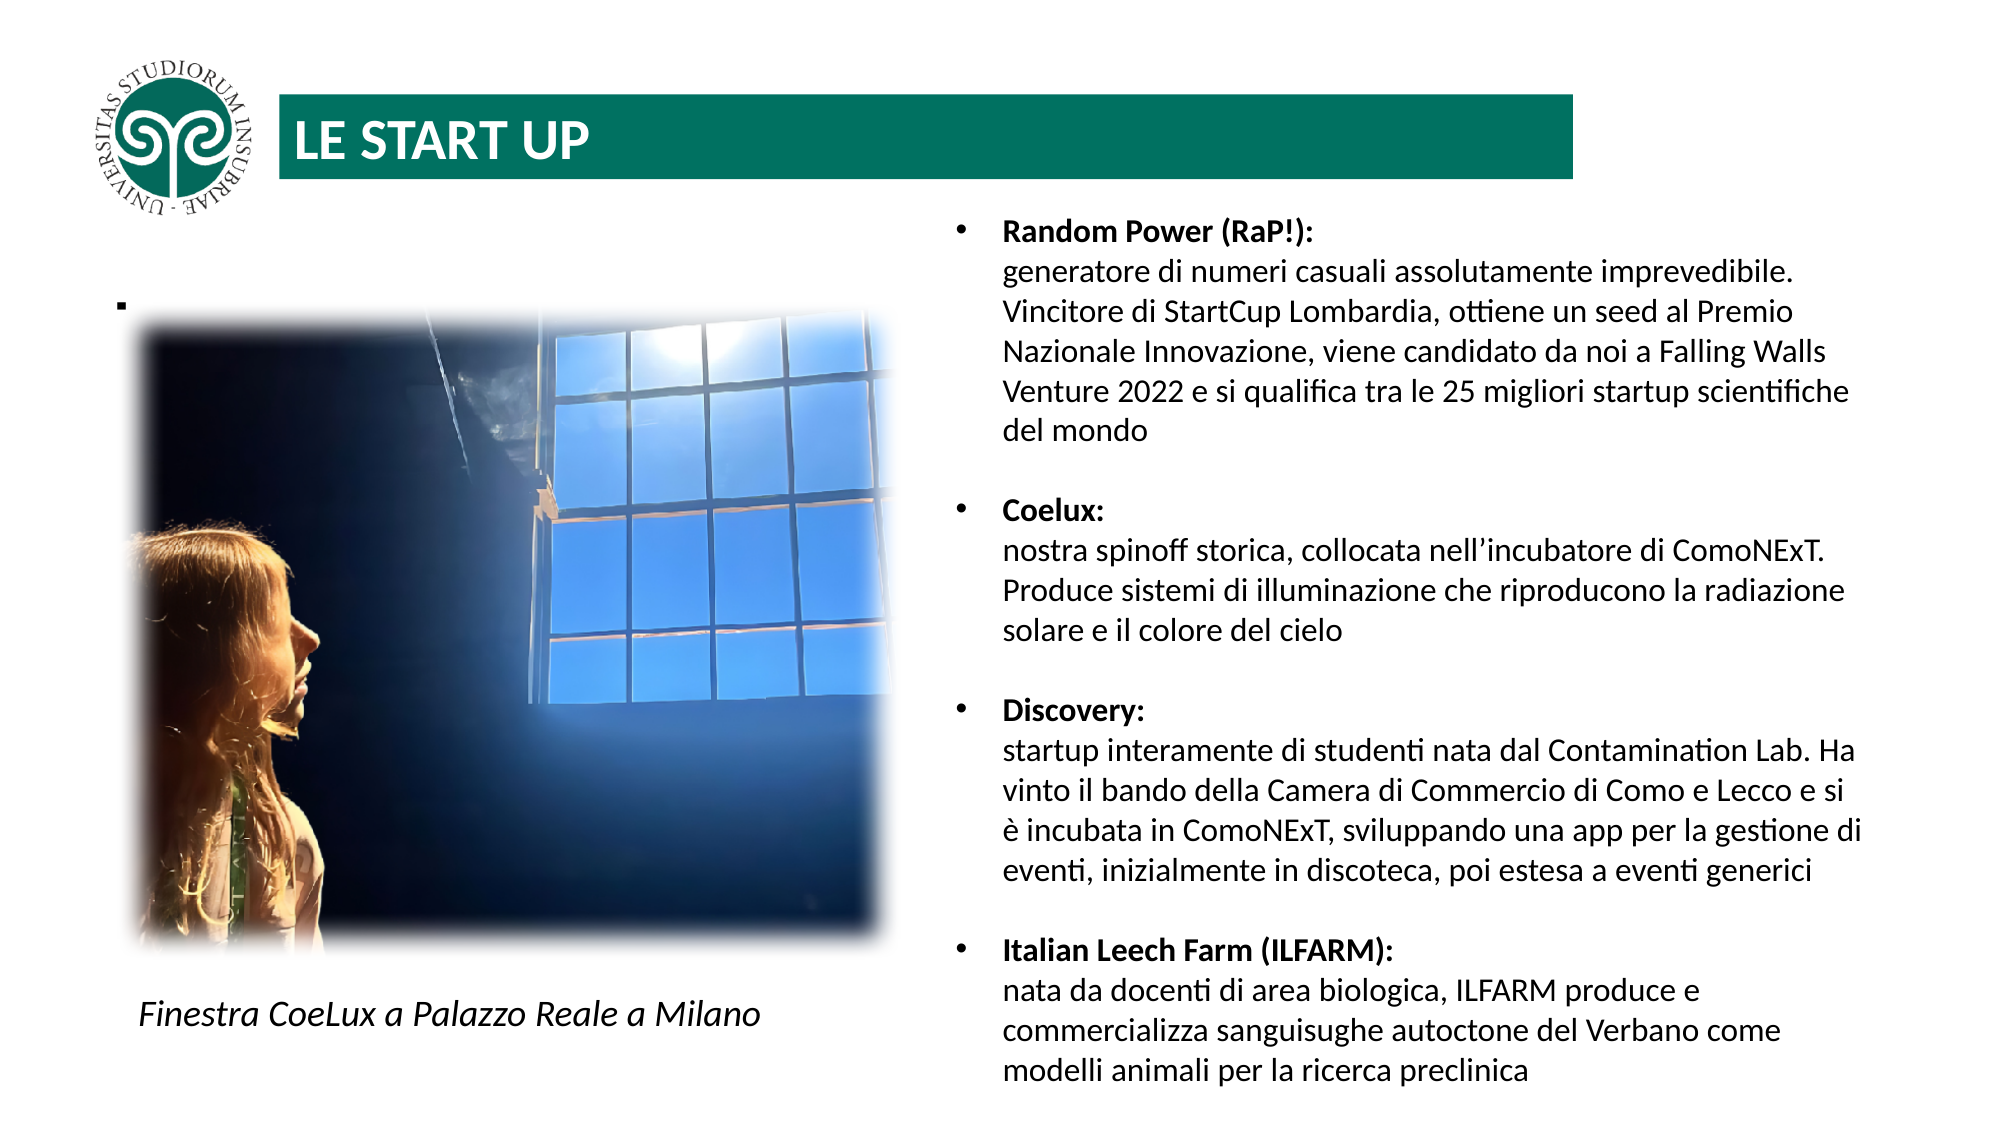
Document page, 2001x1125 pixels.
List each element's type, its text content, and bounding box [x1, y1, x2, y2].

picture [117, 302, 902, 960]
text_box Random Power (RaP!): generatore di numeri casuali assolutamente imprevedibile. Vincitore di StartCup Lombardia, ottiene un seed al Premio Nazionale Innovazione, viene candidato da noi a Falling Walls Venture 2022 e si qualifica tra le 25 migliori startup scientifiche del mondo Coelux: nostra spinoff storica, collocata nell’incubatore di ComoNExT. Produce sistemi di illuminazione che riproducono la radiazione solare e il colore del cielo Discovery: startup interamente di studenti nata dal Contamination Lab. Ha vinto il bando della Camera di Commercio di Como e Lecco e si è incubata in ComoNExT, sviluppando una app per la gestione di eventi, inizialmente in discoteca, poi estesa a eventi generici Italian Leech Farm (ILFARM): nata da docenti di area biologica, ILFARM produce e commercializza sanguisughe autoctone del Verbano come modelli animali per la ricerca preclinica [940, 201, 1883, 1096]
picture [90, 54, 256, 221]
text_box LE START UP [279, 94, 1573, 180]
text_box Finestra CoeLux a Palazzo Reale a Milano [123, 981, 786, 1041]
